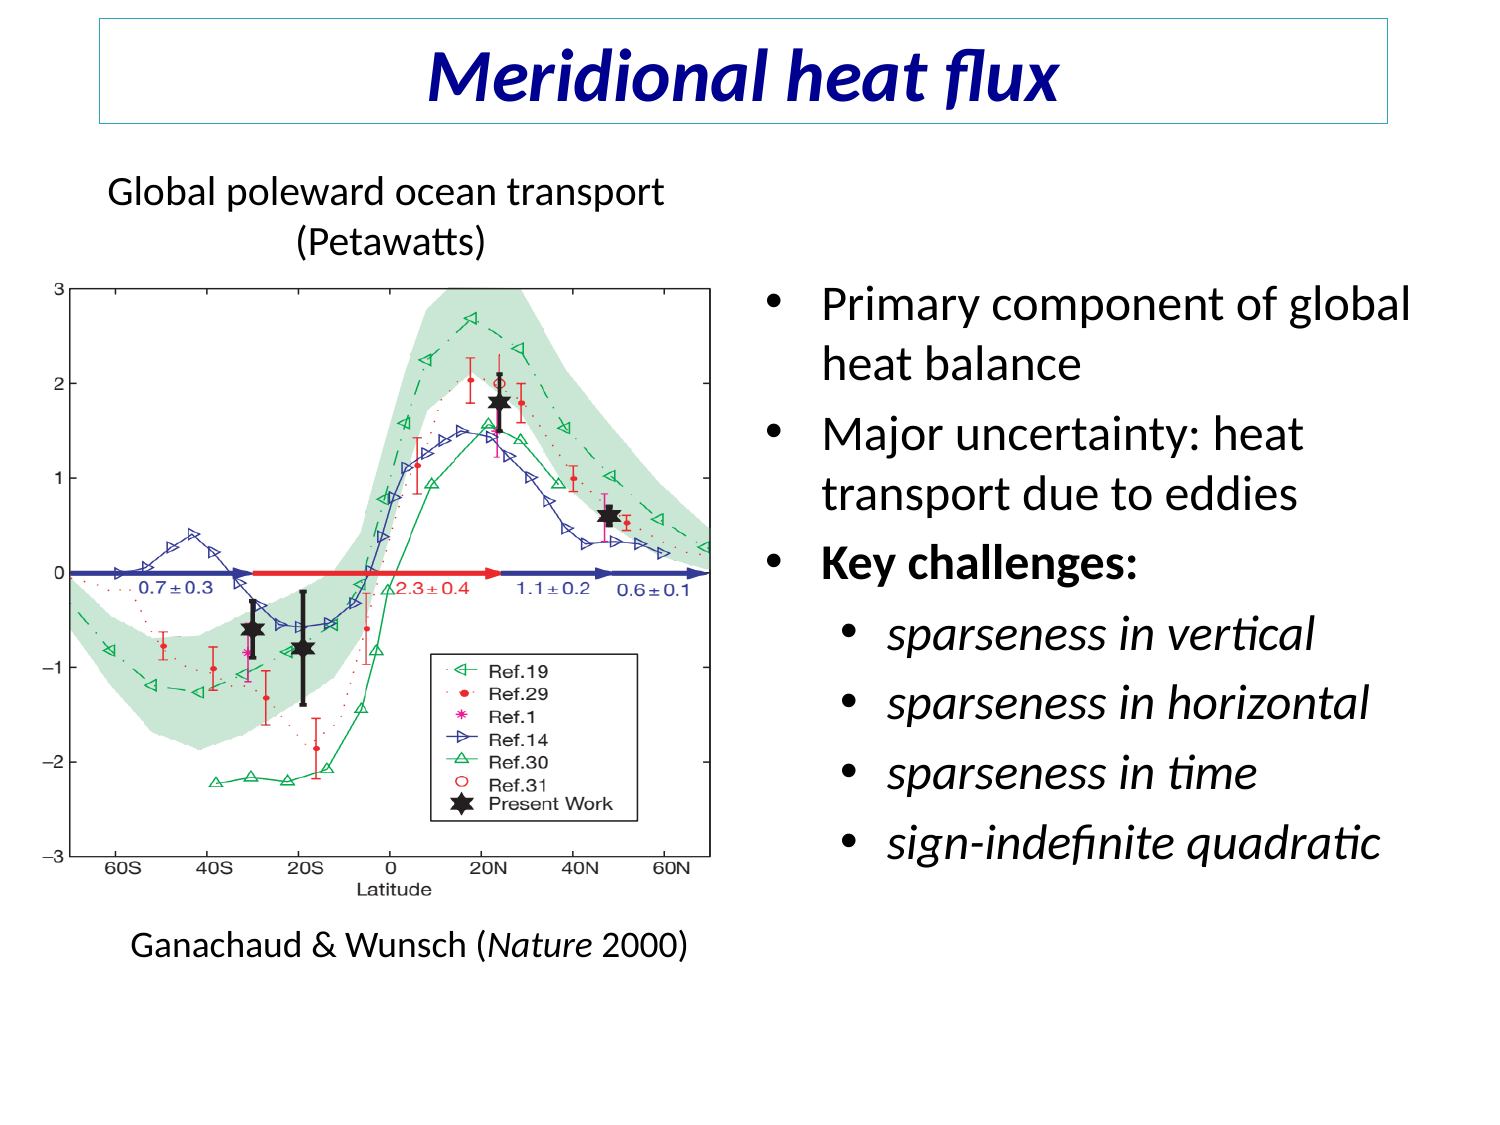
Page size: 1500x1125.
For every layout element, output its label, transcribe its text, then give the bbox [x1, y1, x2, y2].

picture [37, 155, 763, 1026]
text_box Meridional heat flux [99, 18, 1388, 124]
text_box Primary component of global heat balance Major uncertainty: heat transport due to eddies Key challenges: sparseness in vertical sparseness in horizontal sparseness in time sign-indefinite quadratic [766, 262, 1438, 413]
